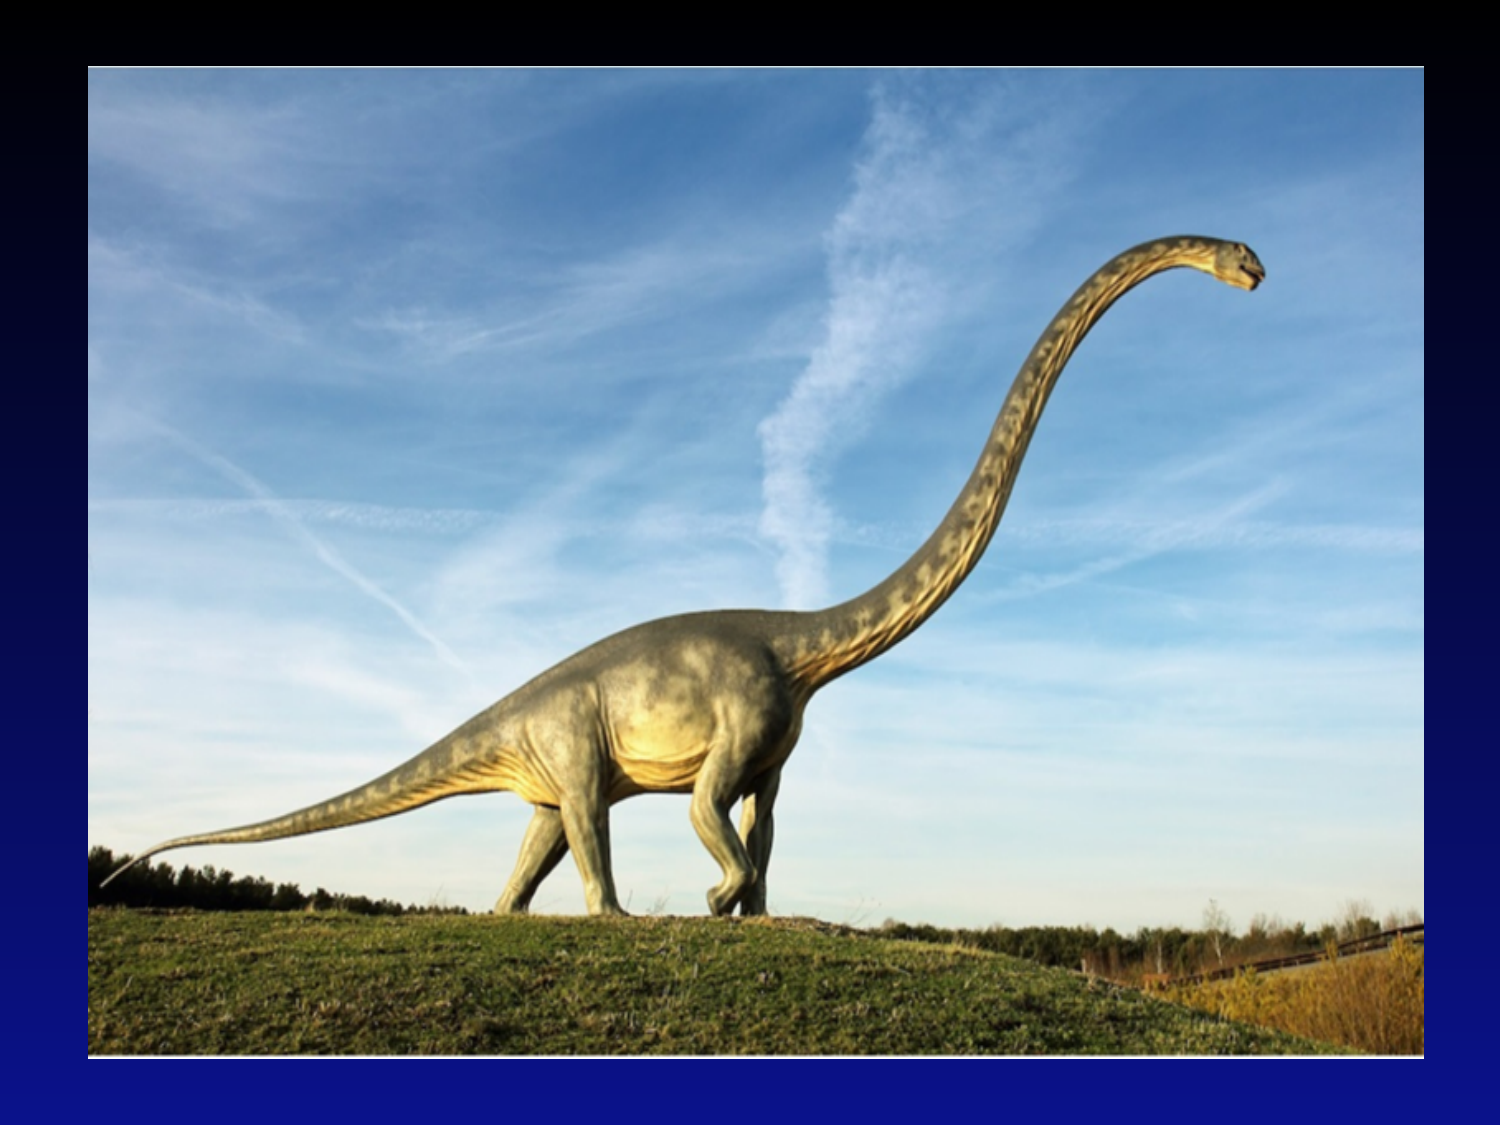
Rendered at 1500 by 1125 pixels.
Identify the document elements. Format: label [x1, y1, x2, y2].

picture [88, 66, 1424, 1059]
